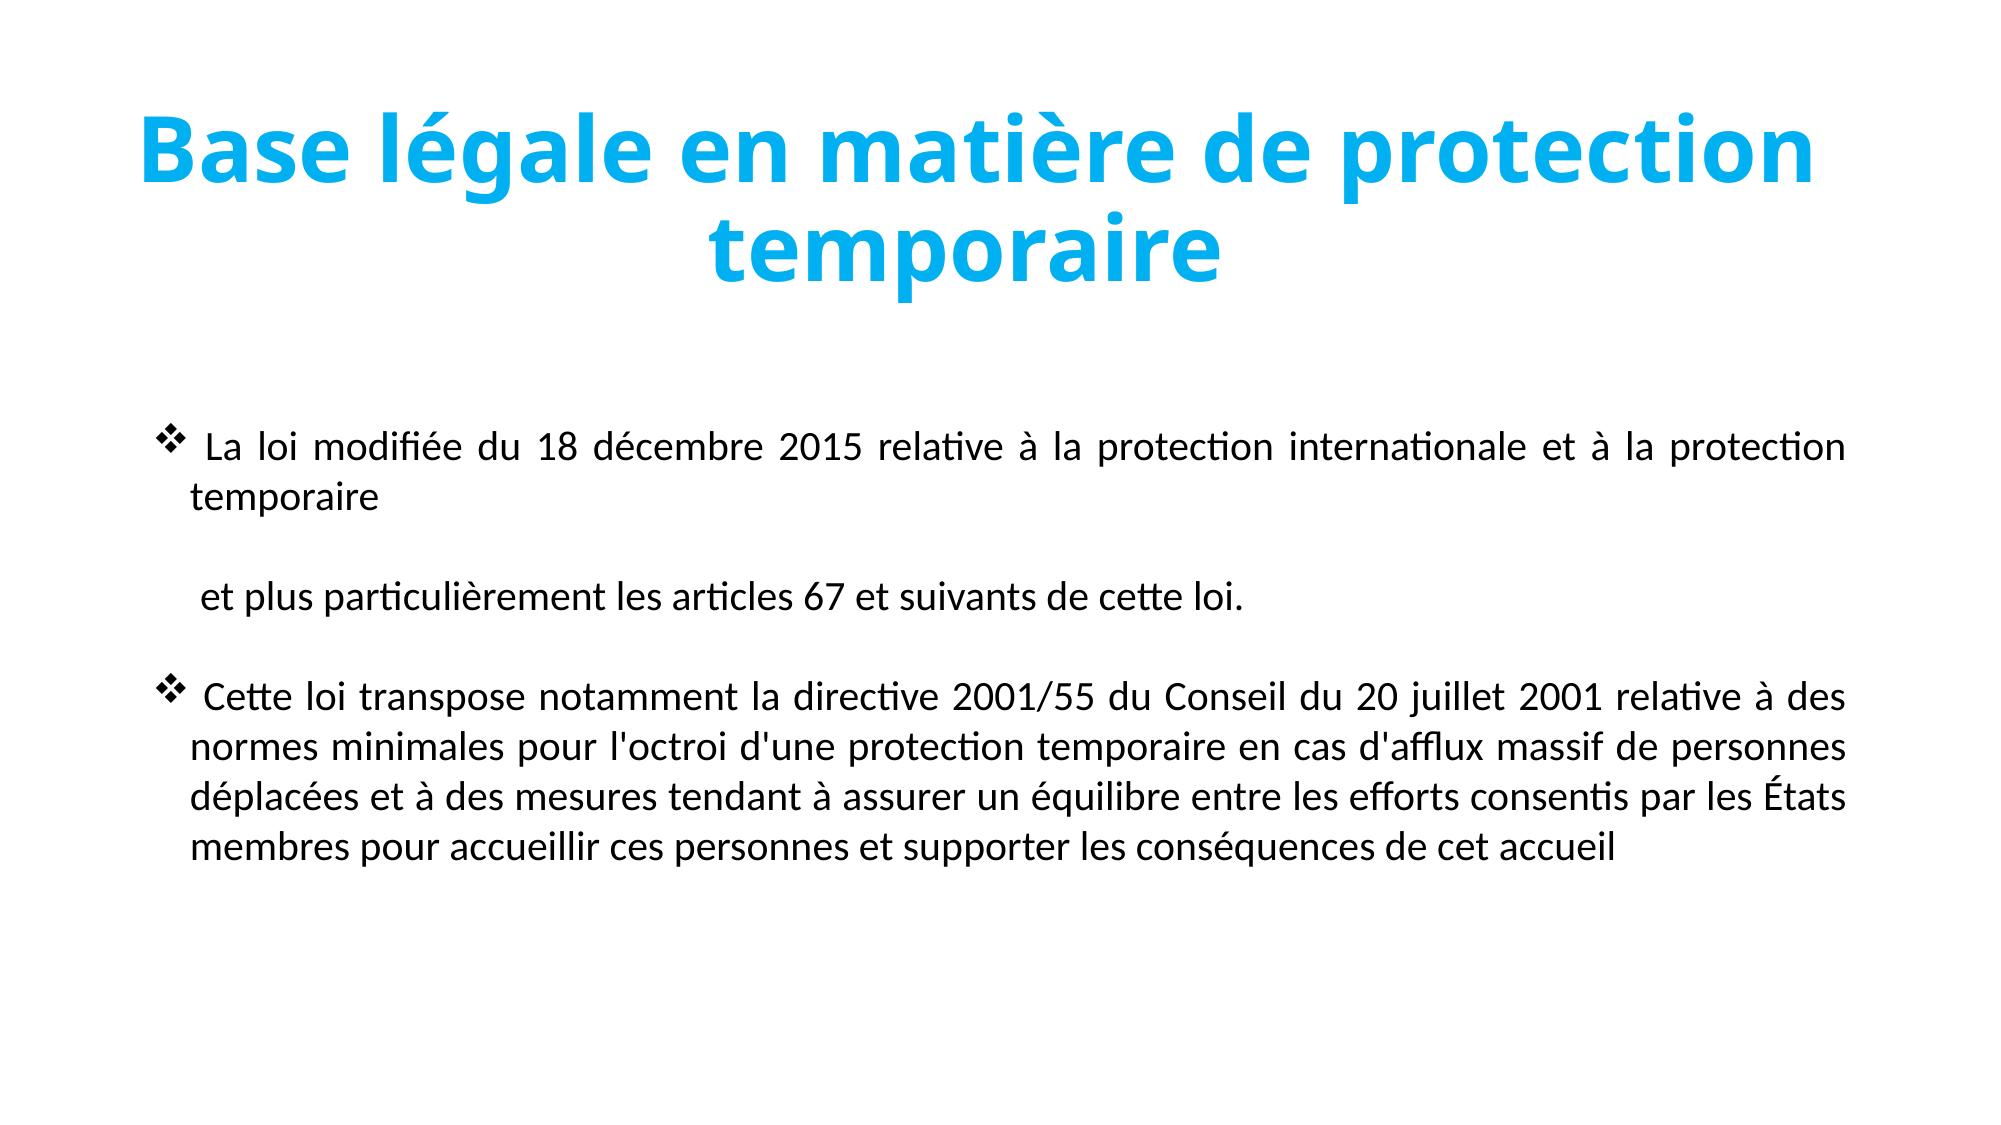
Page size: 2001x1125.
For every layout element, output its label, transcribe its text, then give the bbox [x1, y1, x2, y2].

list La loi modifiée du 18 décembre 2015 relative à la protection internationale et à la protection temporaire et plus particulièrement les articles 67 et suivants de cette loi. Cette loi transpose notamment la directive 2001/55 du Conseil du 20 juillet 2001 relative à des normes minimales pour l'octroi d'une protection temporaire en cas d'afflux massif de personnes déplacées et à des mesures tendant à assurer un équilibre entre les efforts consentis par les États membres pour accueillir ces personnes et supporter les conséquences de cet accueil [137, 310, 1863, 1038]
title Base légale en matière de protection temporaire [115, 93, 1841, 311]
